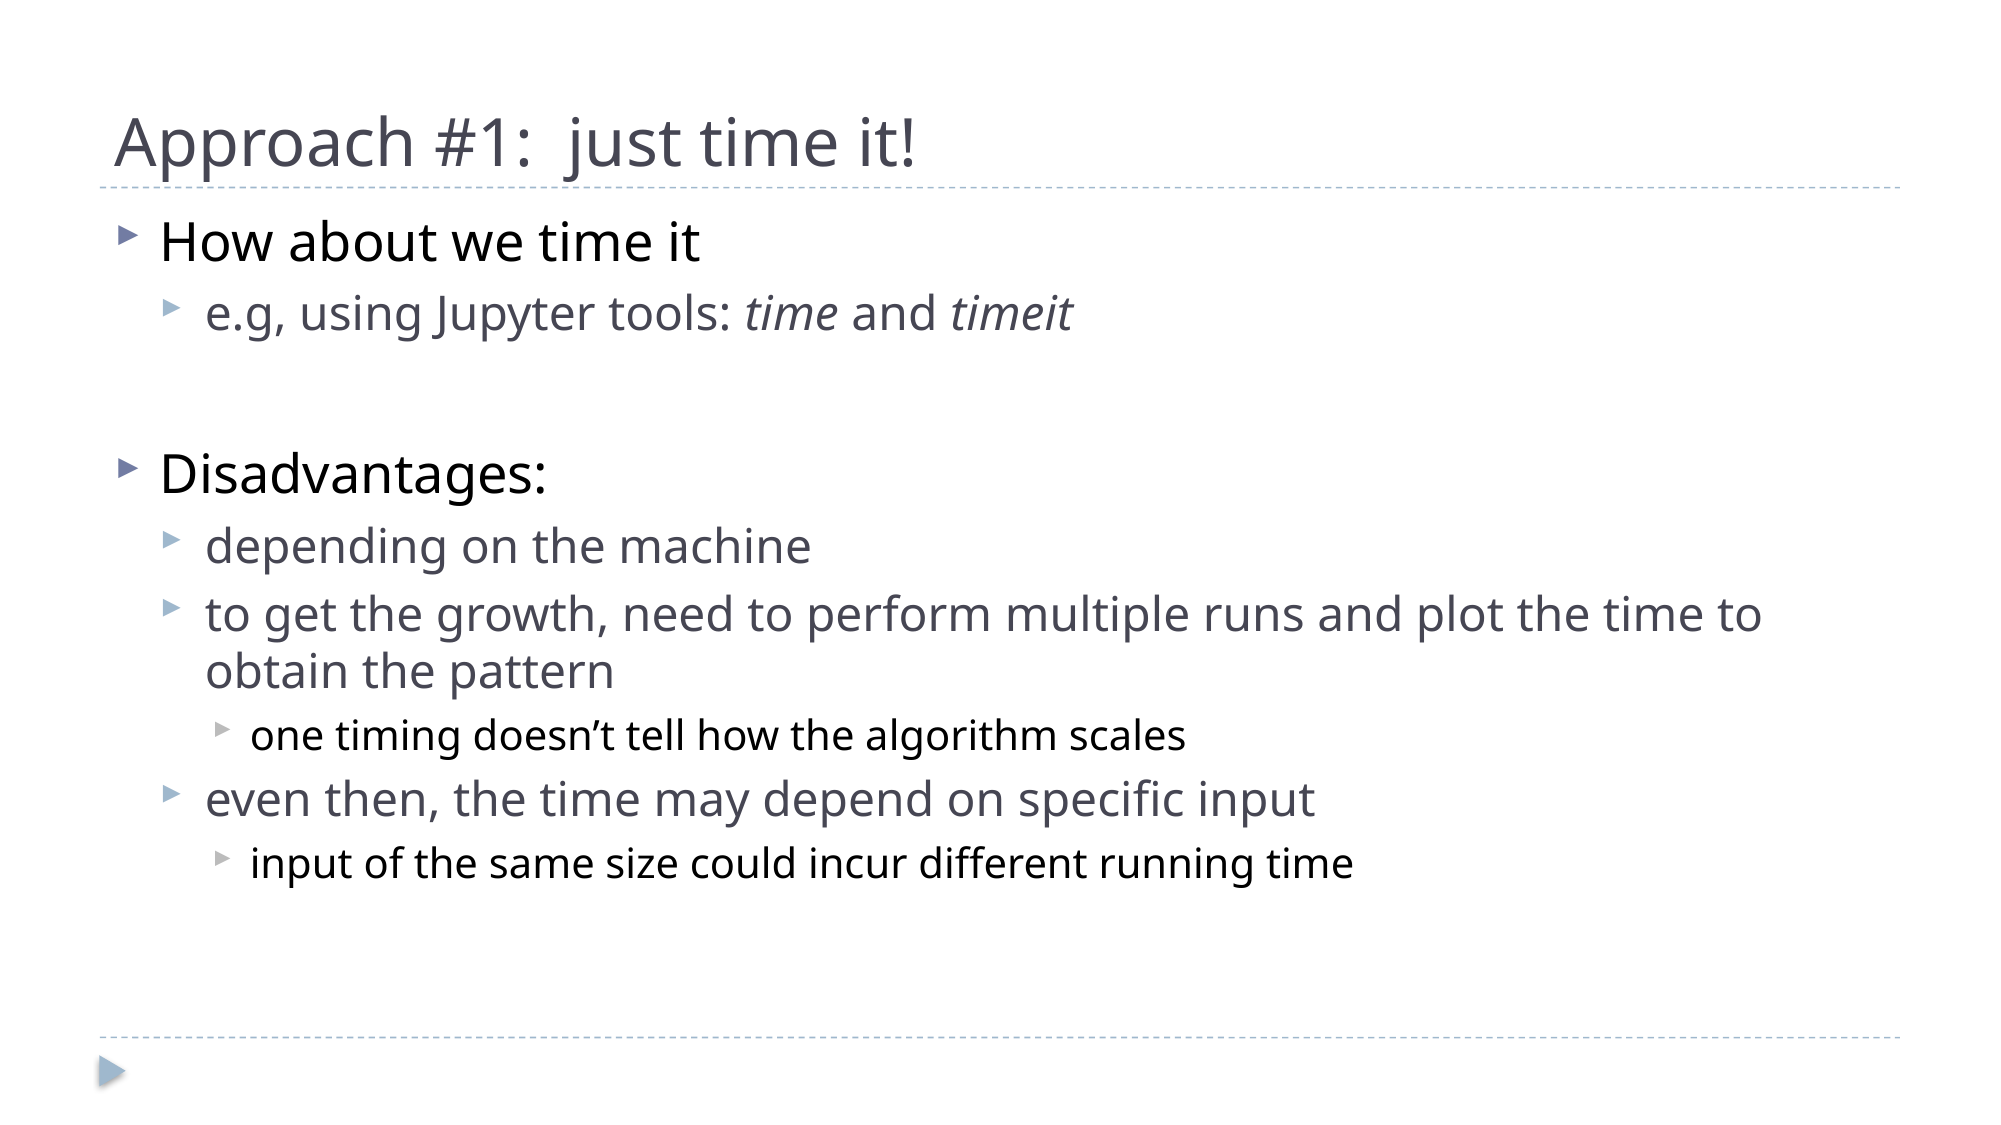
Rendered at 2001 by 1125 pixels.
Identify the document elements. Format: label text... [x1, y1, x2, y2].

list How about we time it e.g, using Jupyter tools: time and timeit Disadvantages: depending on the machine to get the growth, need to perform multiple runs and plot the time to obtain the pattern one timing doesn’t tell how the algorithm scales even then, the time may depend on specific input input of the same size could incur different running time [99, 199, 1901, 1011]
title Approach #1: just time it! [99, 24, 1901, 188]
